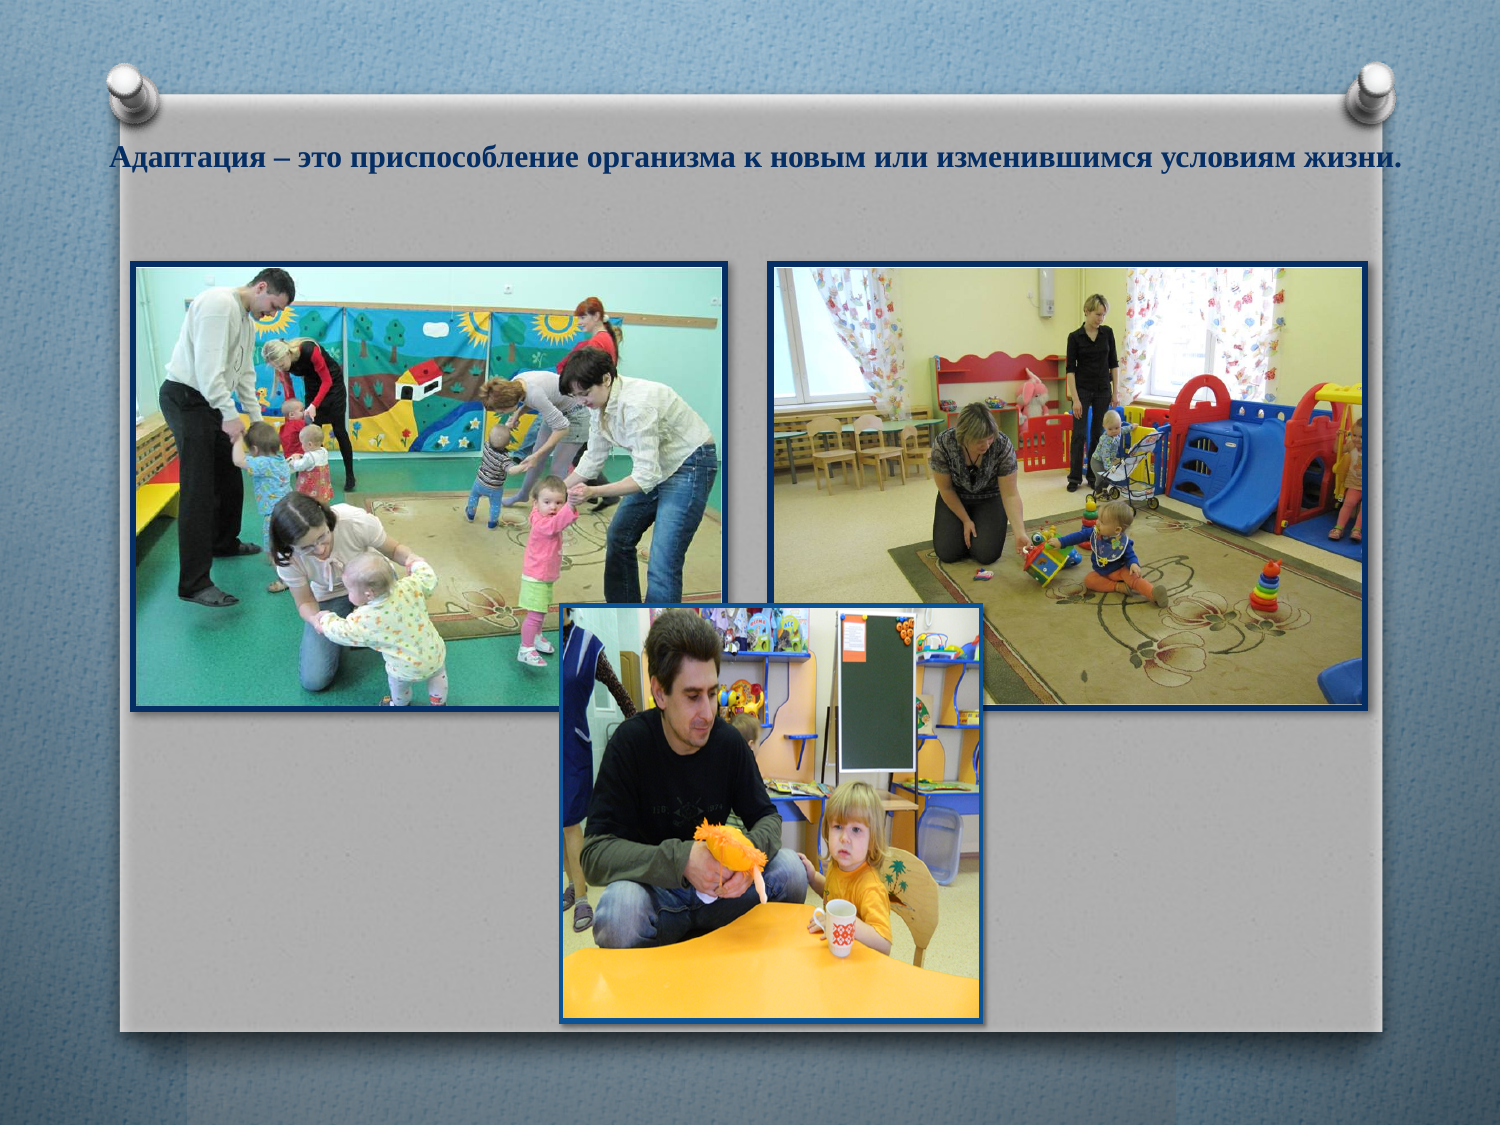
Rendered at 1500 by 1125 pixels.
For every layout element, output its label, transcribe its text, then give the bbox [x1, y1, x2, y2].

picture [135, 266, 1363, 1036]
title Адаптация – это приспособление организма к новым или изменившимся условиям жизни. [75, 0, 1438, 263]
